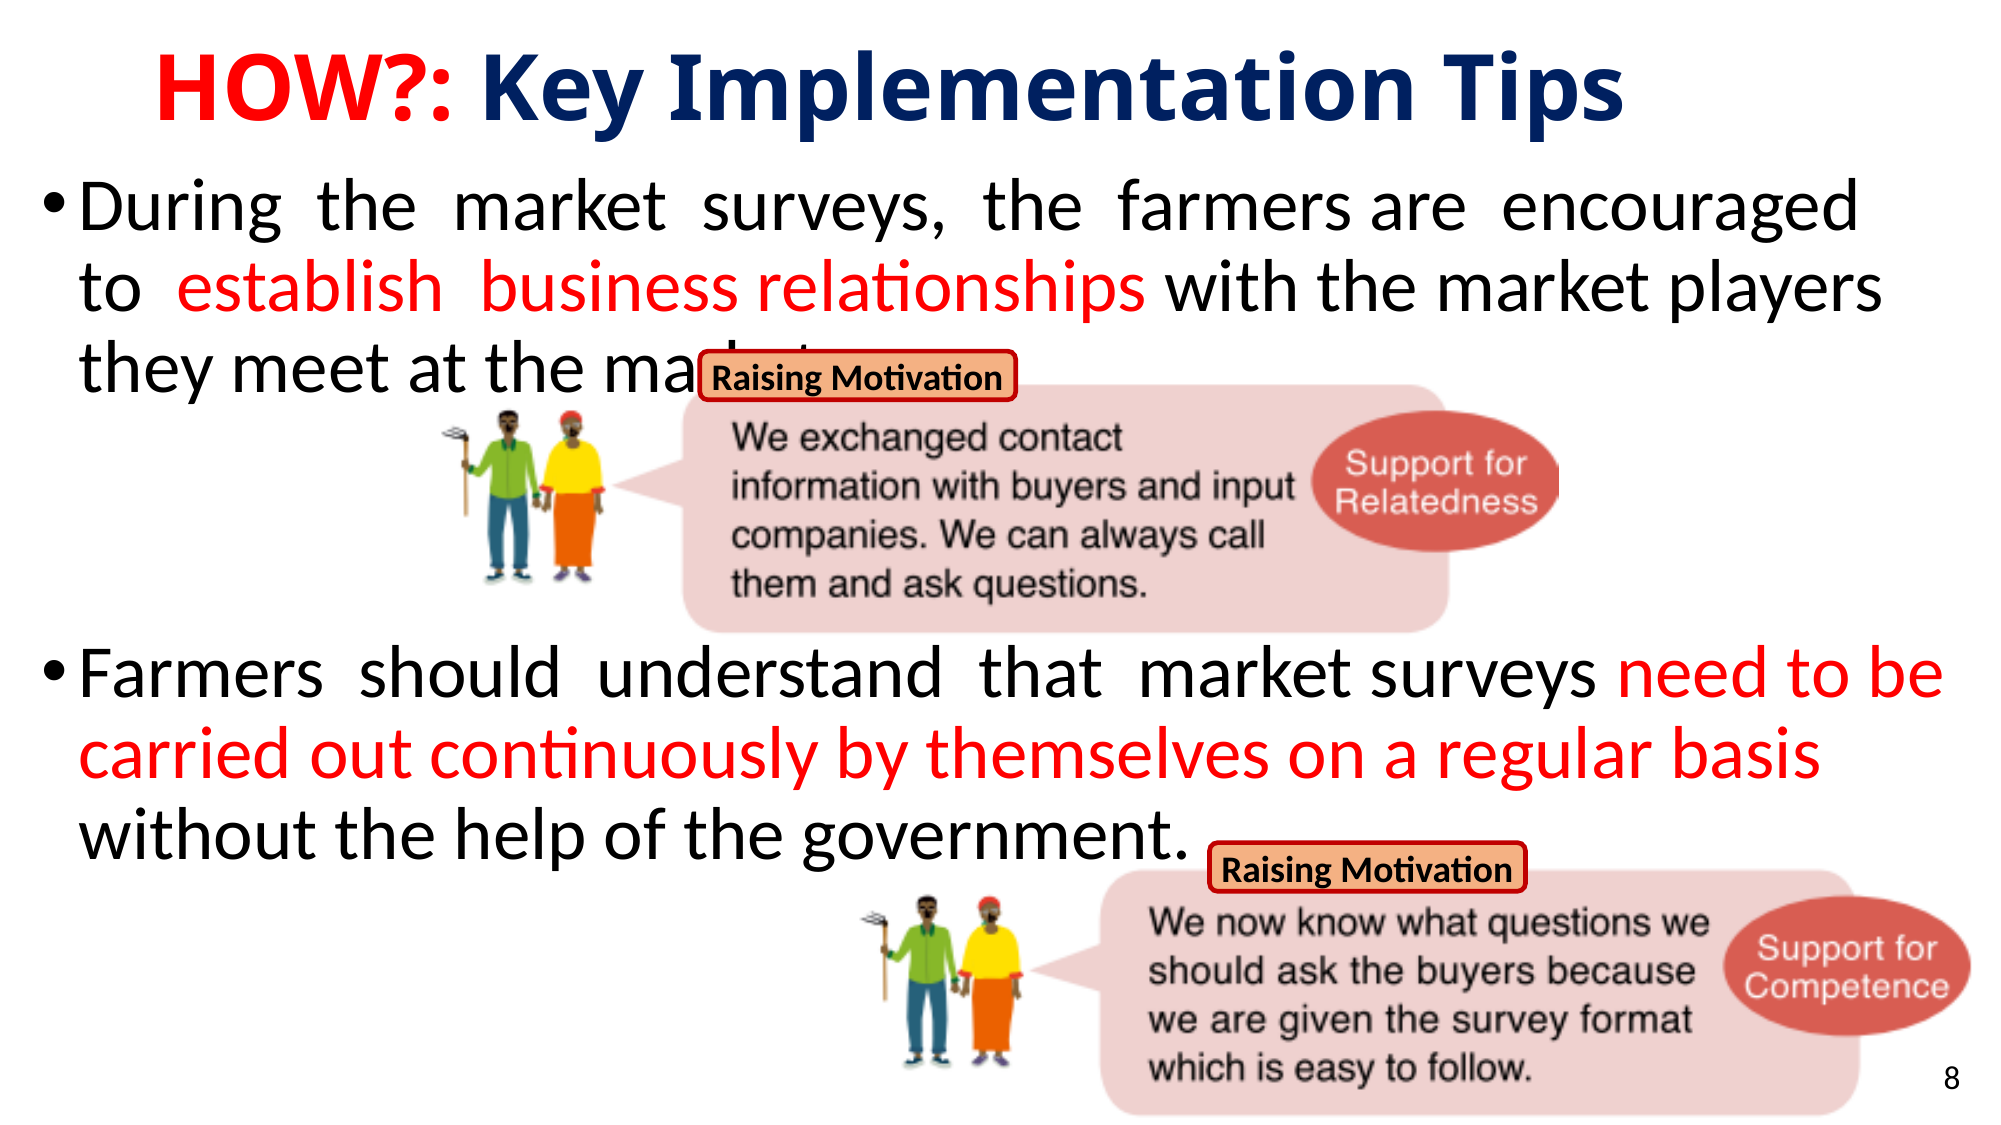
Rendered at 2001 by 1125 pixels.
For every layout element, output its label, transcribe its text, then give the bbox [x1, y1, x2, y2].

text_box Raising Motivation [1208, 841, 1527, 868]
list During the market surveys, the farmers are encouraged to establish business relationships with the market players they meet at the market. Farmers should understand that market surveys need to be carried out continuously by themselves on a regular basis without the help of the government. [26, 158, 1974, 1076]
picture [441, 382, 1559, 638]
text_box Raising Motivation [698, 350, 1017, 382]
picture [858, 867, 1976, 1125]
title HOW?: Key Implementation Tips [137, 0, 1863, 158]
